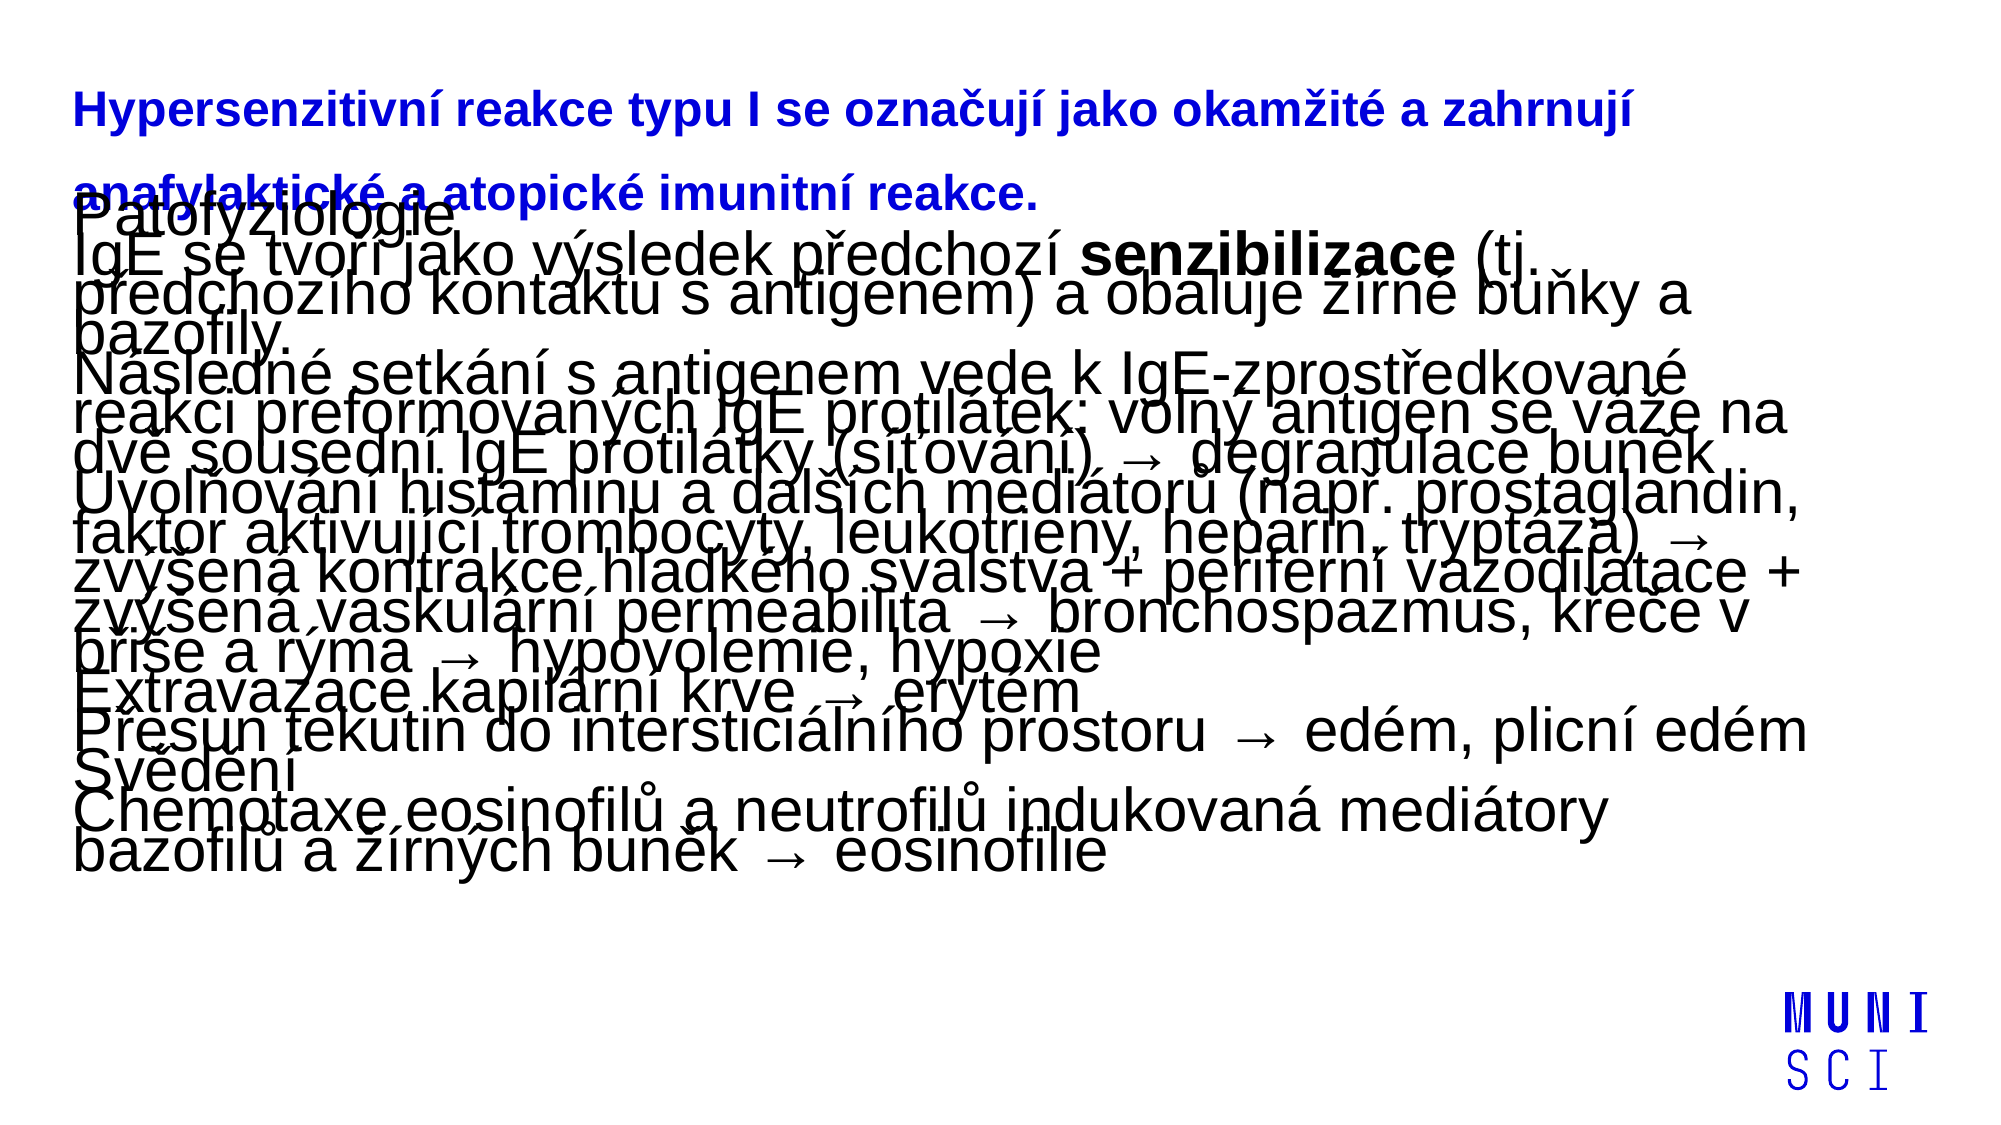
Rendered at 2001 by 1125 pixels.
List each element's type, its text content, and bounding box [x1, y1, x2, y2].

list Patofyziologie IgE se tvoří jako výsledek předchozí senzibilizace (tj. předchozího kontaktu s antigenem) a obaluje žírné buňky a bazofily. Následné setkání s antigenem vede k IgE-zprostředkované reakci preformovaných IgE protilátek: volný antigen se váže na dvě sousední IgE protilátky (síťování) → degranulace buněk Uvolňování histaminu a dalších mediátorů (např. prostaglandin, faktor aktivující trombocyty, leukotrieny, heparin, tryptáza) → zvýšená kontrakce hladkého svalstva + periferní vazodilatace + zvýšená vaskulární permeabilita → bronchospazmus, křeče v břiše a rýma → hypovolemie, hypoxie Extravazace kapilární krve → erytém Přesun tekutin do intersticiálního prostoru → edém, plicní edém Svědění Chemotaxe eosinofilů a neutrofilů indukovaná mediátory bazofilů a žírných buněk → eosinofilie [72, 207, 1837, 887]
title Hypersenzitivní reakce typu I se označují jako okamžité a zahrnují anafylaktické a atopické imunitní reakce. [72, 53, 1798, 207]
